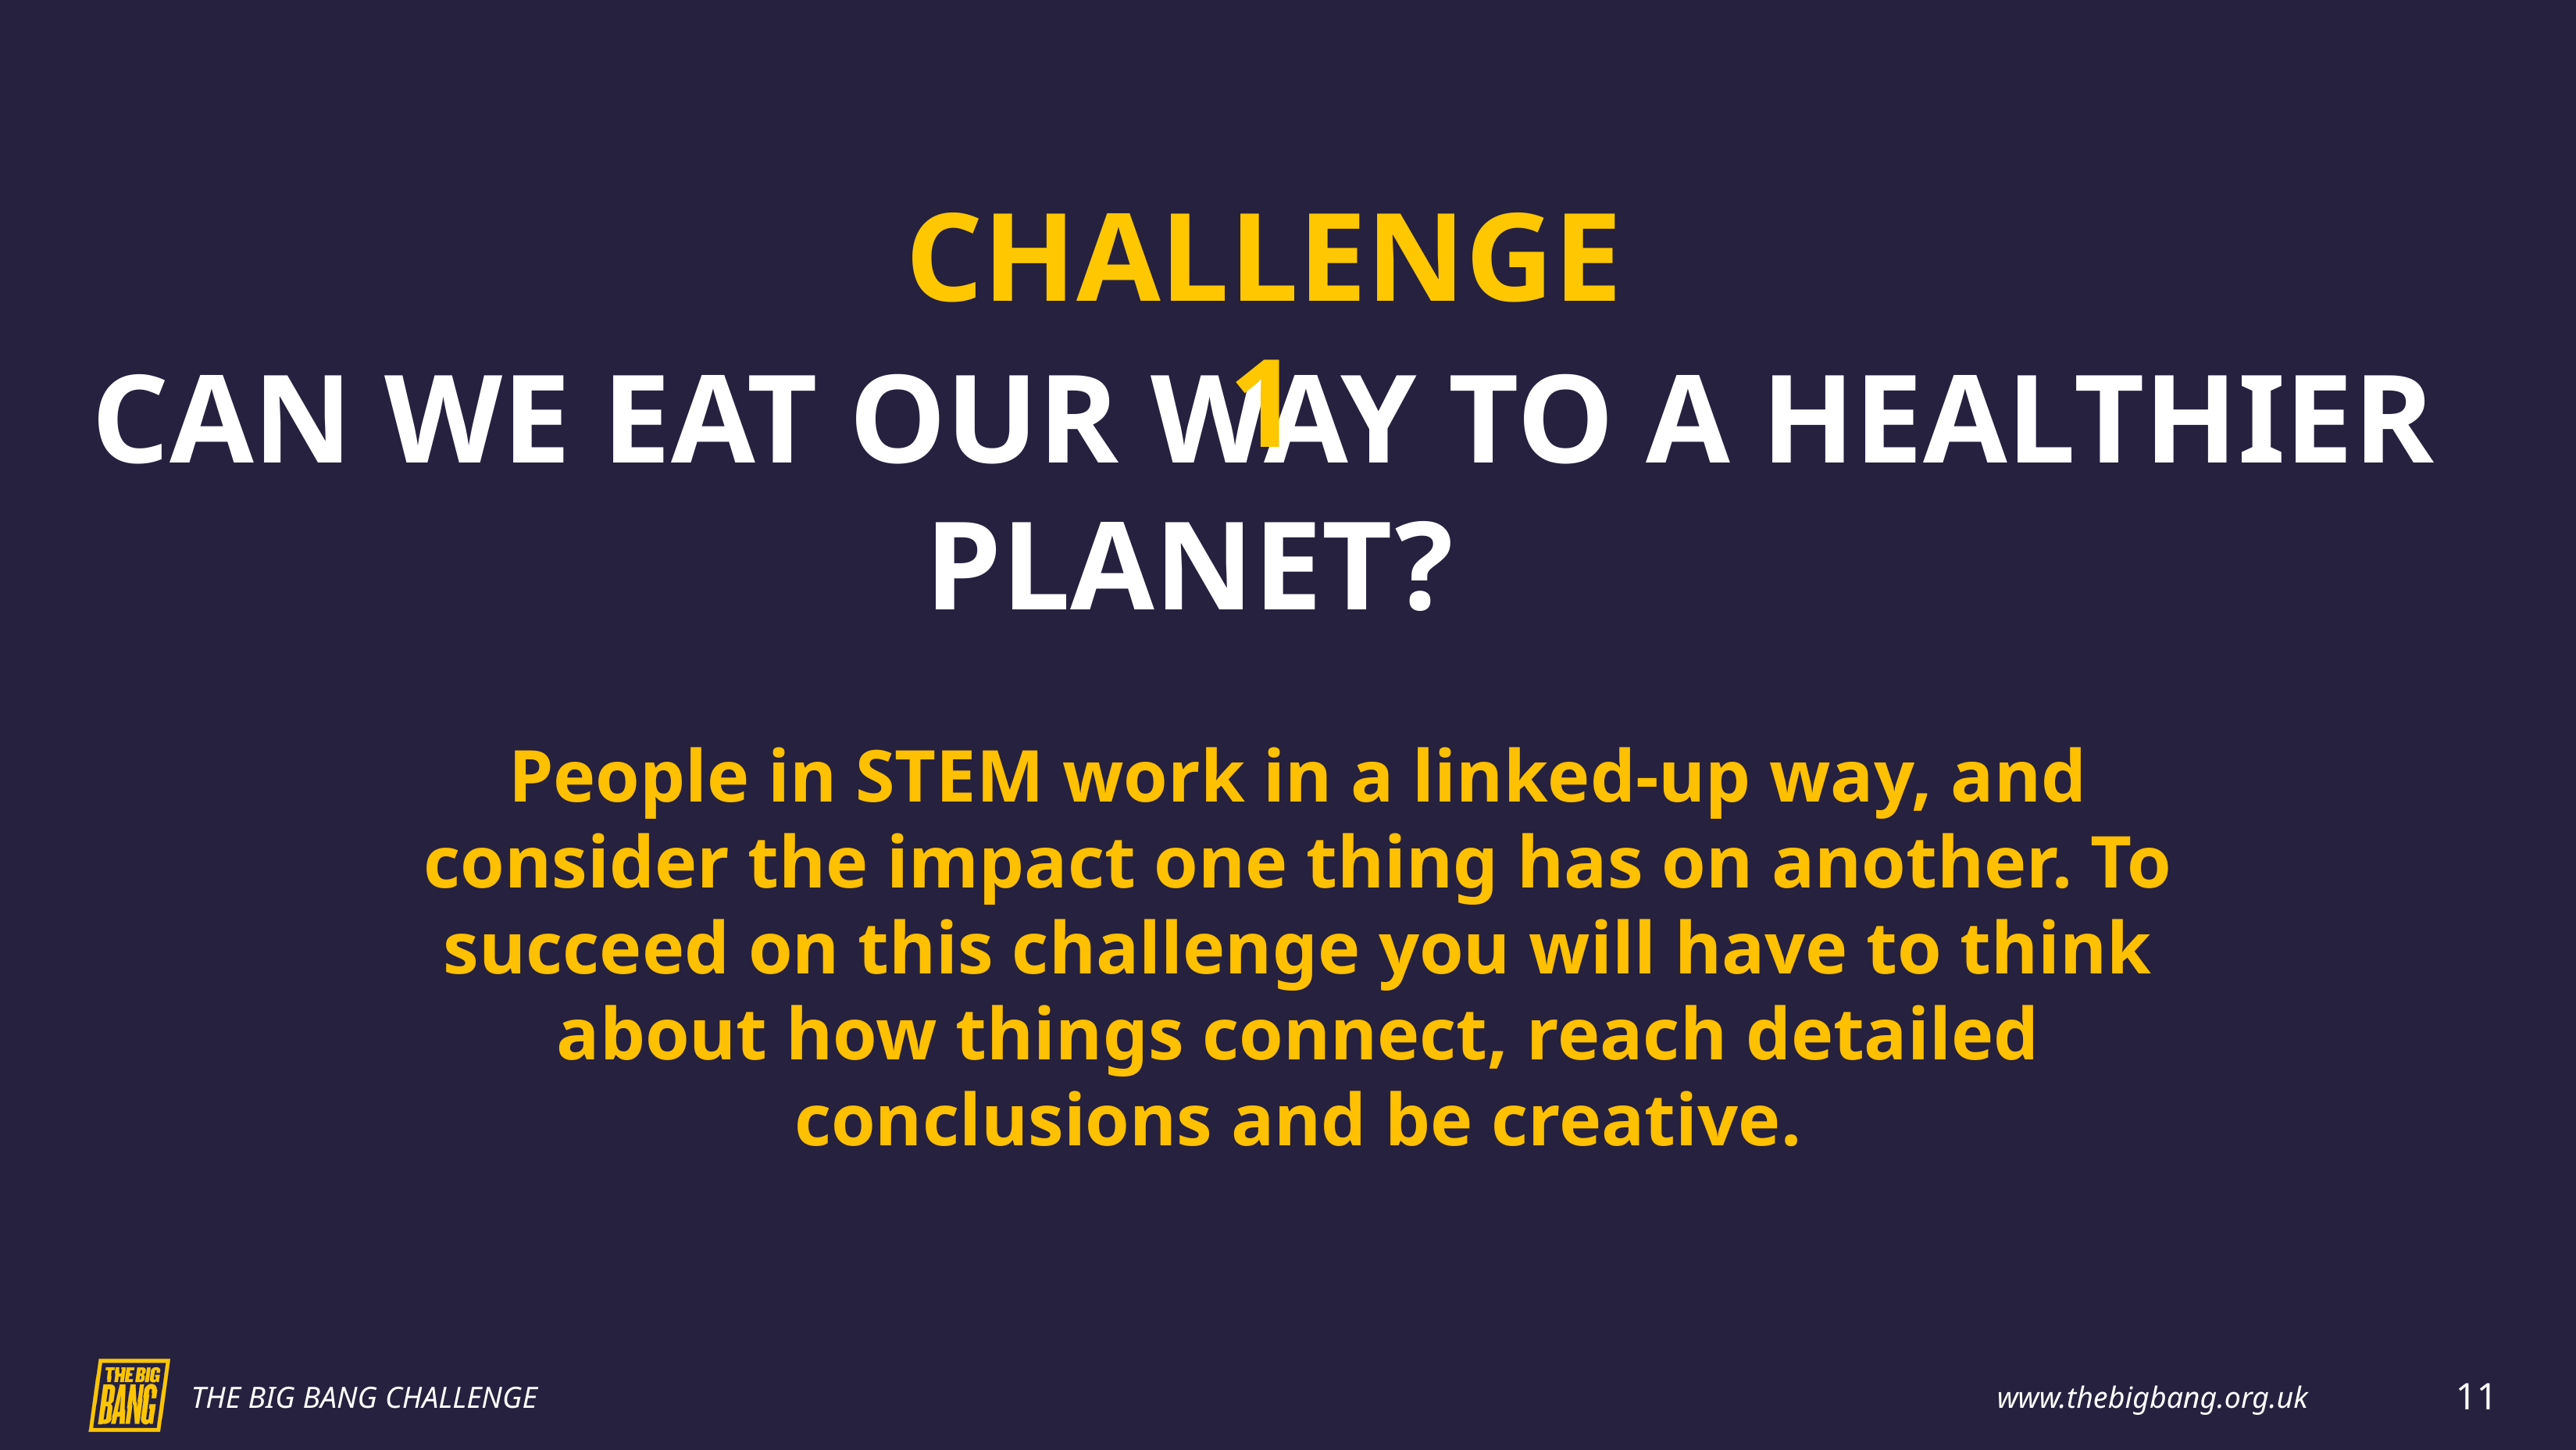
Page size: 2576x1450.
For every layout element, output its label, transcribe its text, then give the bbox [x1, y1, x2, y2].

list CHALLENGE 1 [843, 173, 1686, 310]
list CAN WE EAT OUR WAY TO A HEALTHIER PLANET? [0, 335, 2494, 497]
picture [88, 1359, 170, 1432]
text_box People in STEM work in a linked-up way, and consider the impact one thing has on another. To succeed on this challenge you will have to think about how things connect, reach detailed conclusions and be creative. [337, 724, 2260, 1166]
